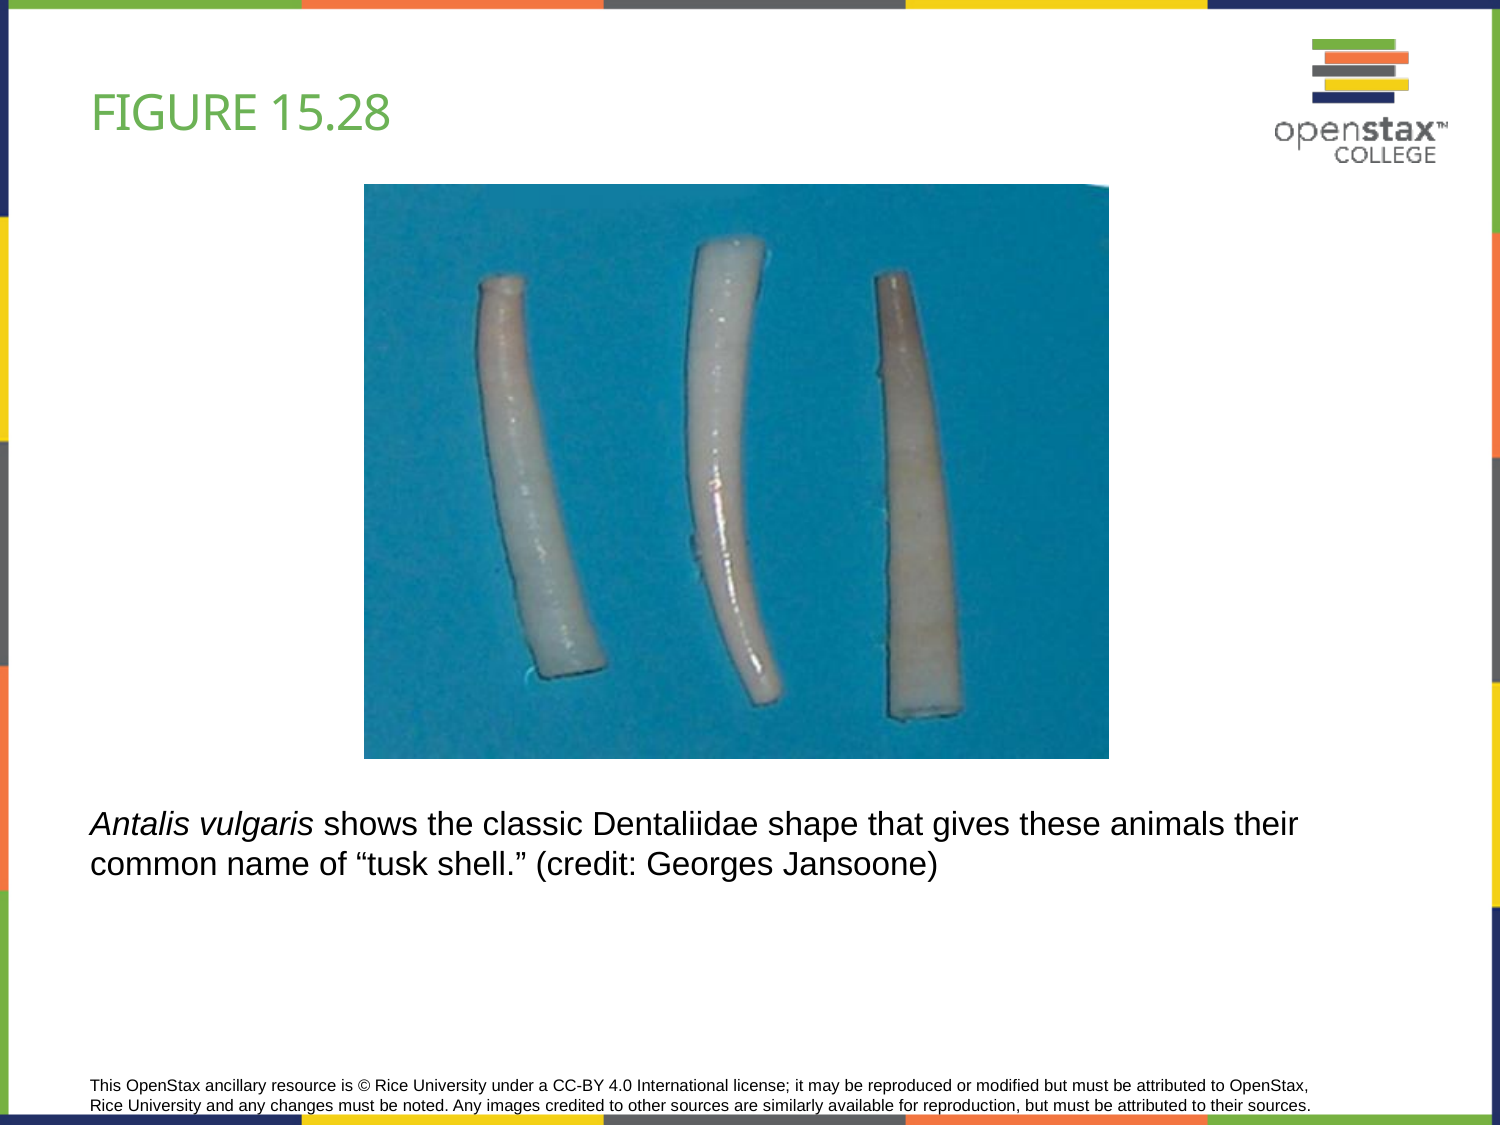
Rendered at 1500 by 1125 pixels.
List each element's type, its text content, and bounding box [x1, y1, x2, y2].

text_box This OpenStax ancillary resource is © Rice University under a CC-BY 4.0 International license; it may be reproduced or modified but must be attributed to OpenStax, Rice University and any changes must be noted. Any images credited to other sources are similarly available for reproduction, but must be attributed to their sources. [75, 1067, 1336, 1114]
picture [0, 0, 1500, 1125]
list Antalis vulgaris shows the classic Dentaliidae shape that gives these animals their common name of “tusk shell.” (credit: Georges Jansoone) [75, 794, 1398, 986]
title Figure 15.28 [75, 39, 1274, 148]
